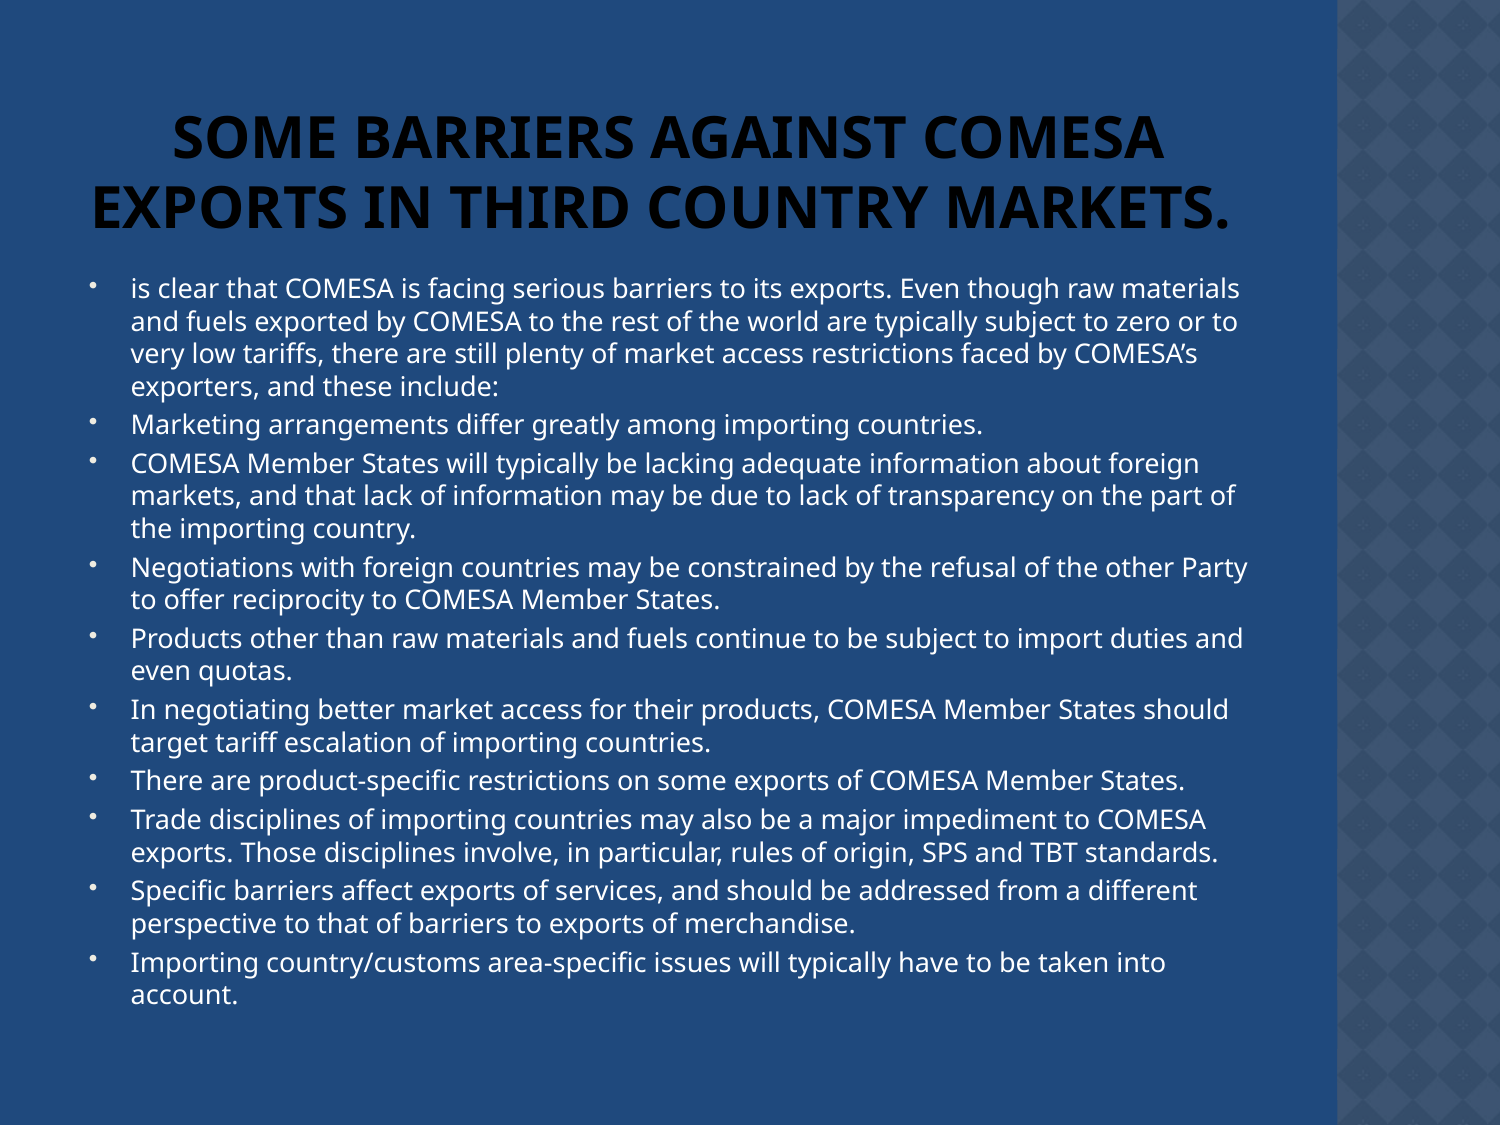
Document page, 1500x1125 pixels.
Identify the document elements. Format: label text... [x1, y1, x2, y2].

list is clear that COMESA is facing serious barriers to its exports. Even though raw materials and fuels exported by COMESA to the rest of the world are typically subject to zero or to very low tariffs, there are still plenty of market access restrictions faced by COMESA’s exporters, and these include: Marketing arrangements differ greatly among importing countries. COMESA Member States will typically be lacking adequate information about foreign markets, and that lack of information may be due to lack of transparency on the part of the importing country. Negotiations with foreign countries may be constrained by the refusal of the other Party to offer reciprocity to COMESA Member States. Products other than raw materials and fuels continue to be subject to import duties and even quotas. In negotiating better market access for their products, COMESA Member States should target tariff escalation of importing countries. There are product-specific restrictions on some exports of COMESA Member States. Trade disciplines of importing countries may also be a major impediment to COMESA exports. Those disciplines involve, in particular, rules of origin, SPS and TBT standards. Specific barriers affect exports of services, and should be addressed from a different perspective to that of barriers to exports of merchandise. Importing country/customs area-specific issues will typically have to be taken into account. [75, 264, 1263, 1059]
title SOME barriers against COMESA exports in third country markets. [75, 52, 1263, 240]
